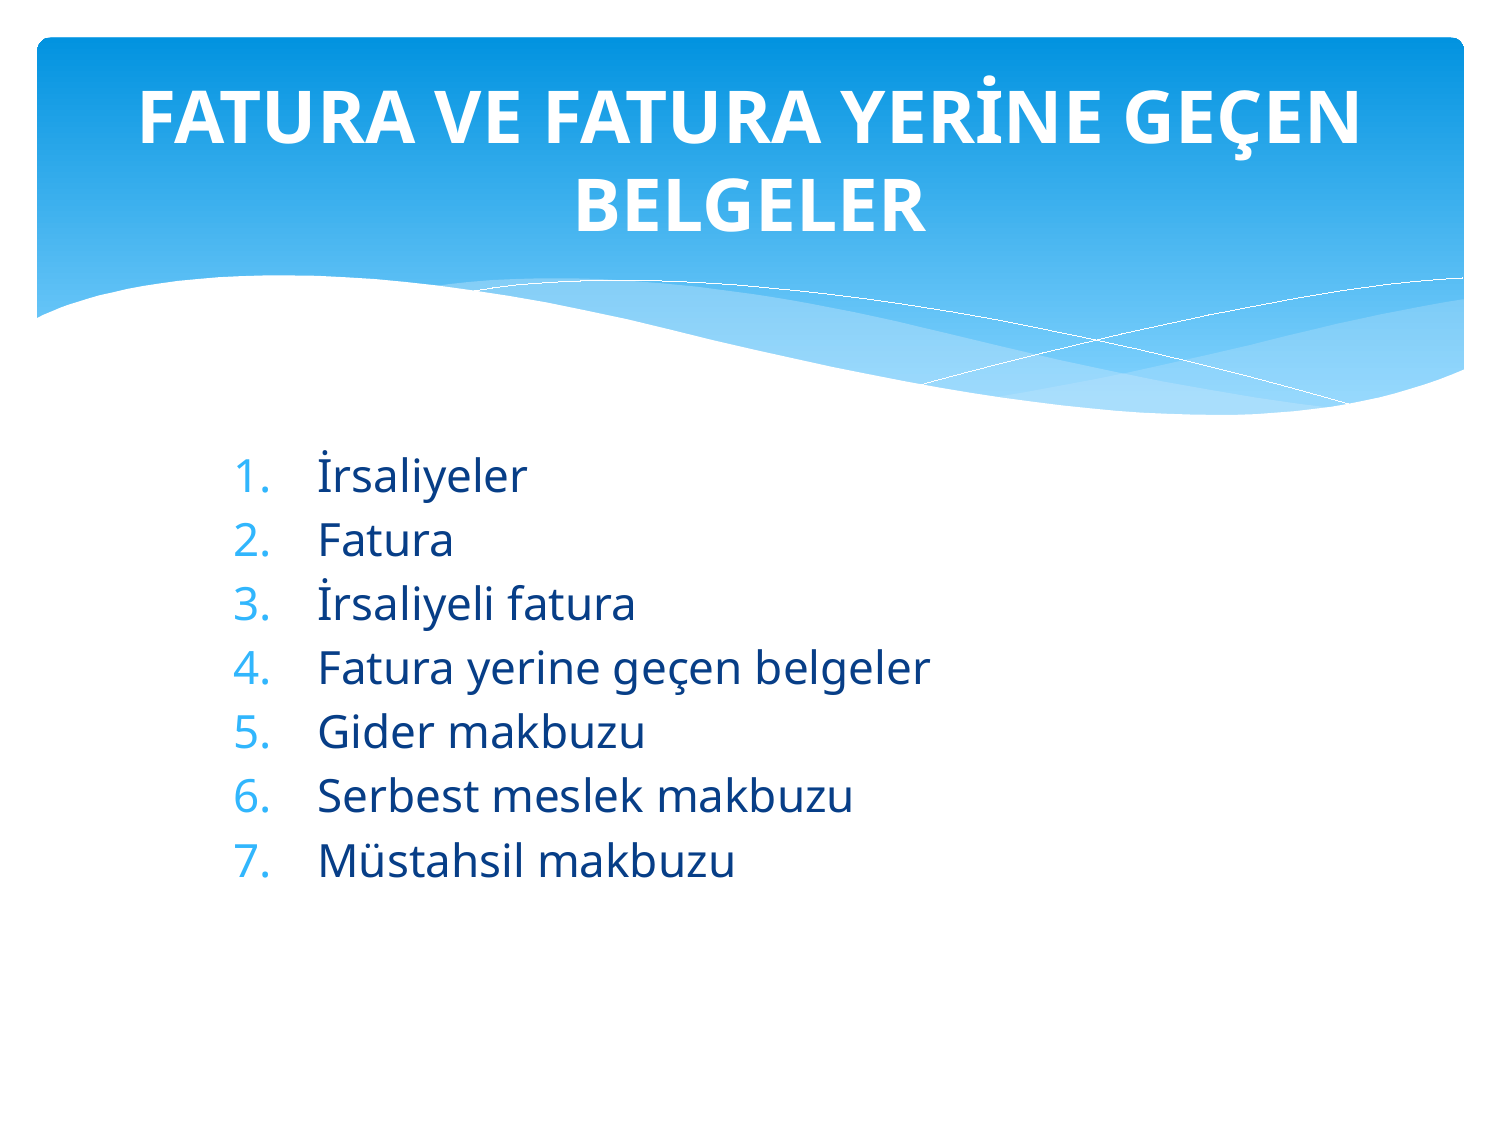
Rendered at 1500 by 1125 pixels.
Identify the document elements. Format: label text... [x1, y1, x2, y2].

title FATURA VE FATURA YERİNE GEÇEN BELGELER [75, 55, 1425, 261]
list İrsaliyeler Fatura İrsaliyeli fatura Fatura yerine geçen belgeler Gider makbuzu Serbest meslek makbuzu Müstahsil makbuzu [143, 438, 1359, 1005]
